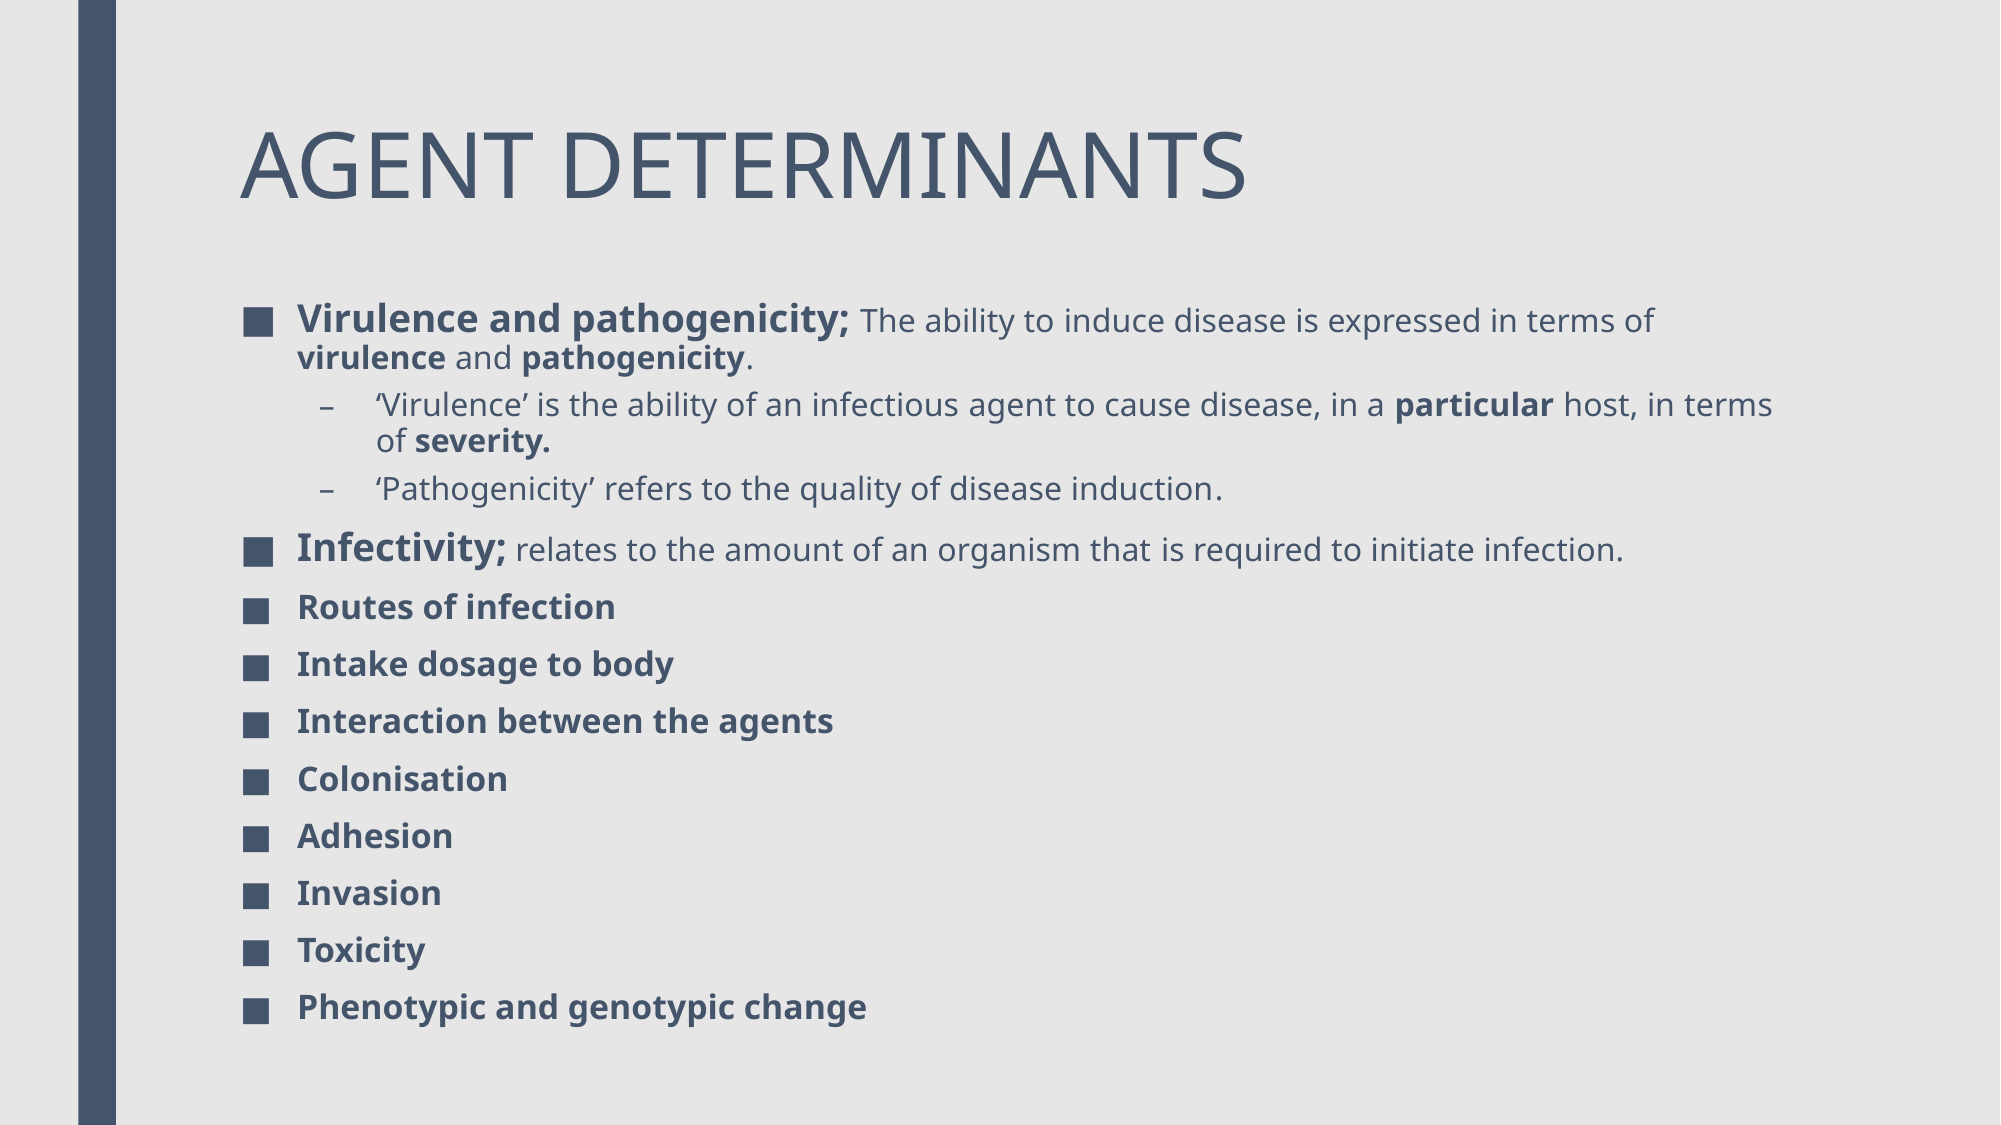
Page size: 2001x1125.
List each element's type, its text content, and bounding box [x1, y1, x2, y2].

title AGENT DETERMINANTS [225, 112, 1800, 289]
list Virulence and pathogenicity; The ability to induce disease is expressed in terms of virulence and pathogenicity. ‘Virulence’ is the ability of an infectious agent to cause disease, in a particular host, in terms of severity. ‘Pathogenicity’ refers to the quality of disease induction. Infectivity; relates to the amount of an organism that is required to initiate infection. Routes of infection Intake dosage to body Interaction between the agents Colonisation Adhesion Invasion Toxicity Phenotypic and genotypic change [225, 289, 1800, 1035]
